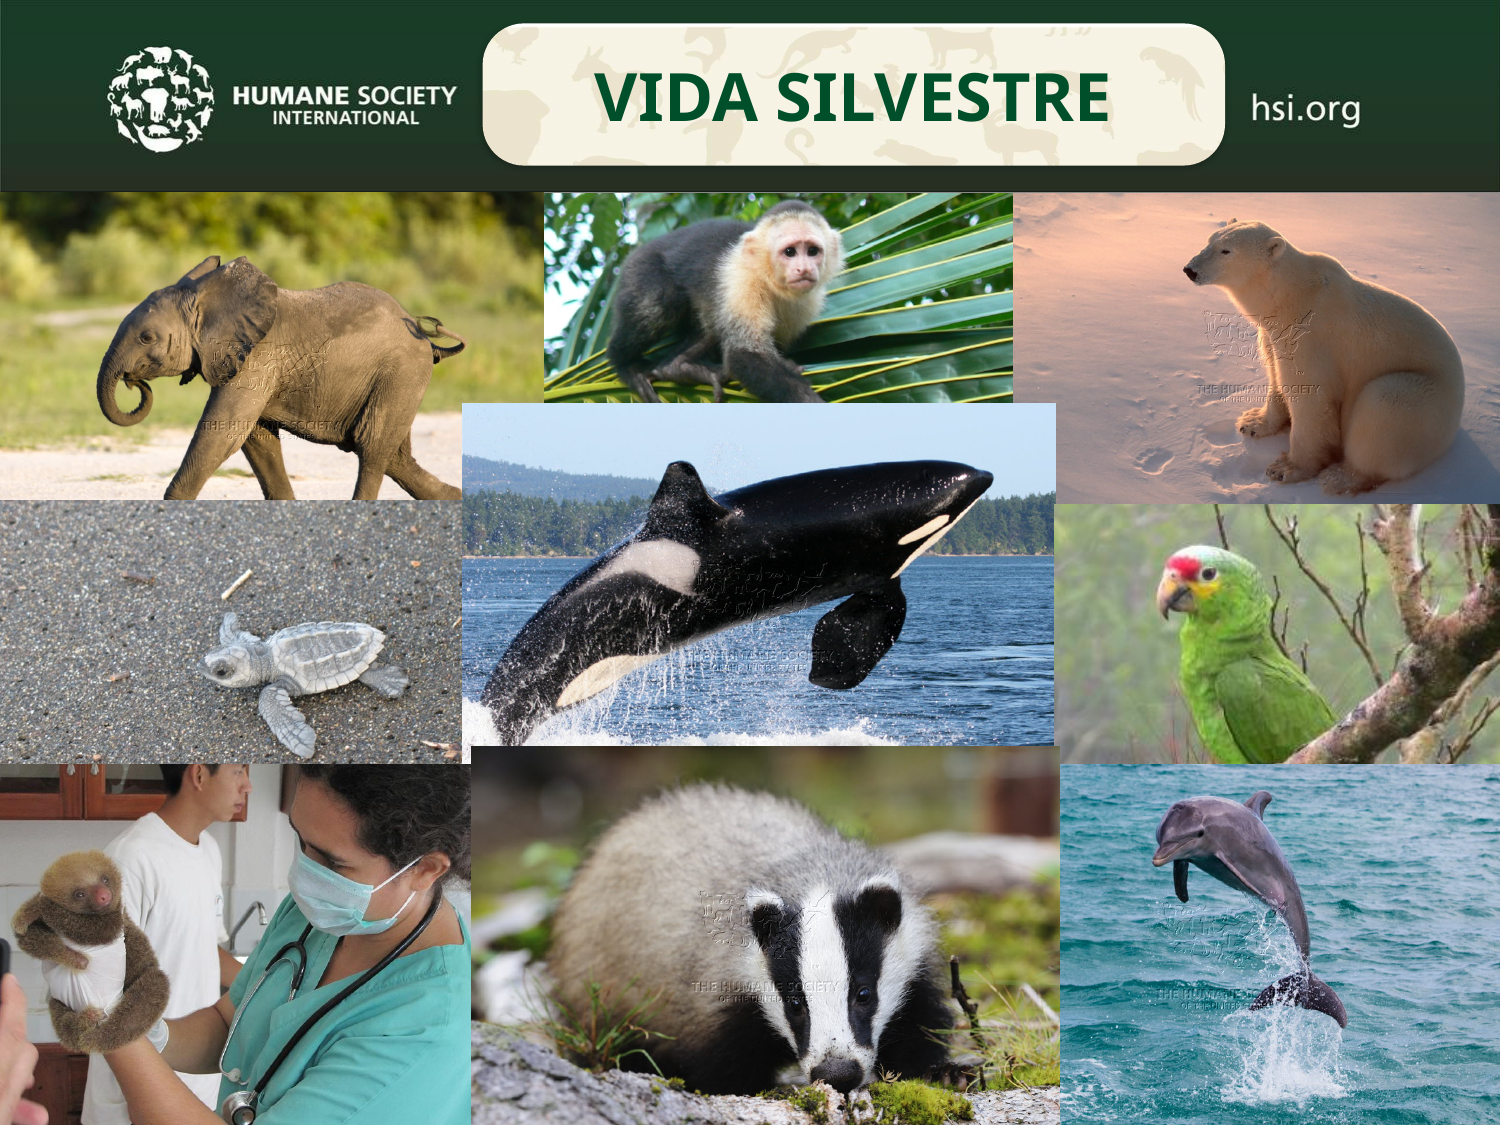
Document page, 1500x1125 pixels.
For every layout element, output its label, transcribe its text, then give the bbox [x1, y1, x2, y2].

picture [0, 0, 1500, 1125]
text_box VIDA SILVESTRE [481, 22, 1226, 167]
